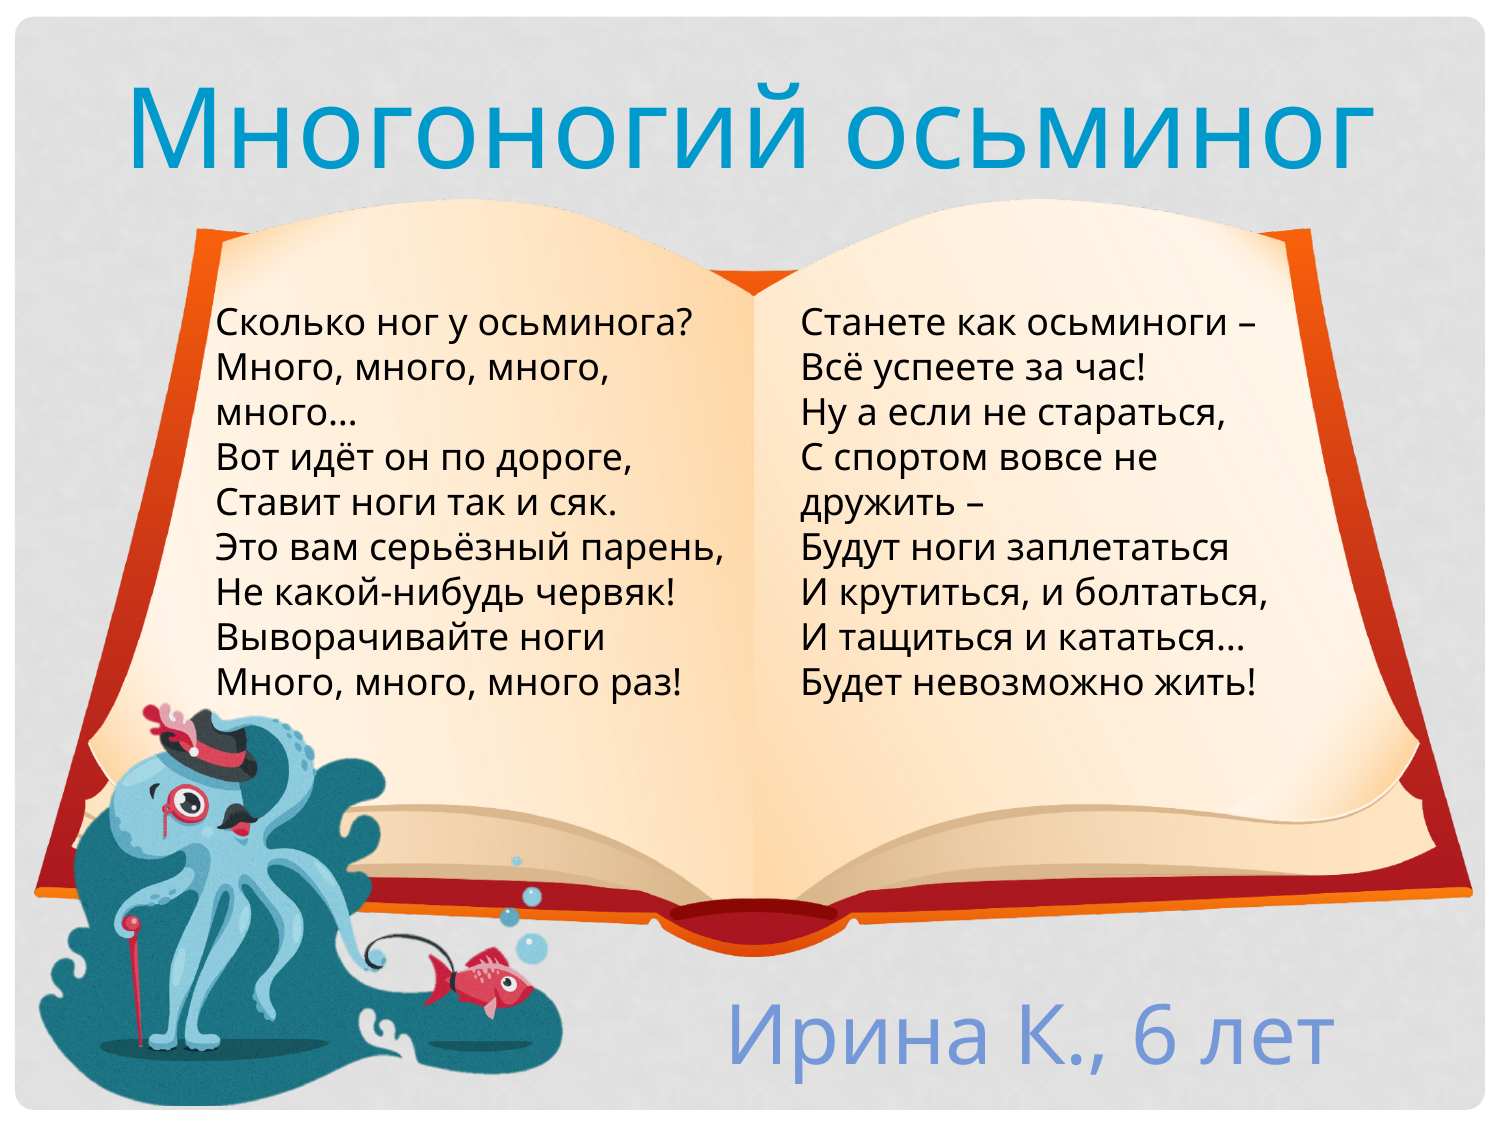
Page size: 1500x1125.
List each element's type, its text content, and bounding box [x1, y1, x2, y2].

text_box Ирина К., 6 лет [584, 973, 1476, 1089]
picture [29, 199, 1473, 1107]
text_box Многоногий осьминог [0, 48, 1500, 199]
